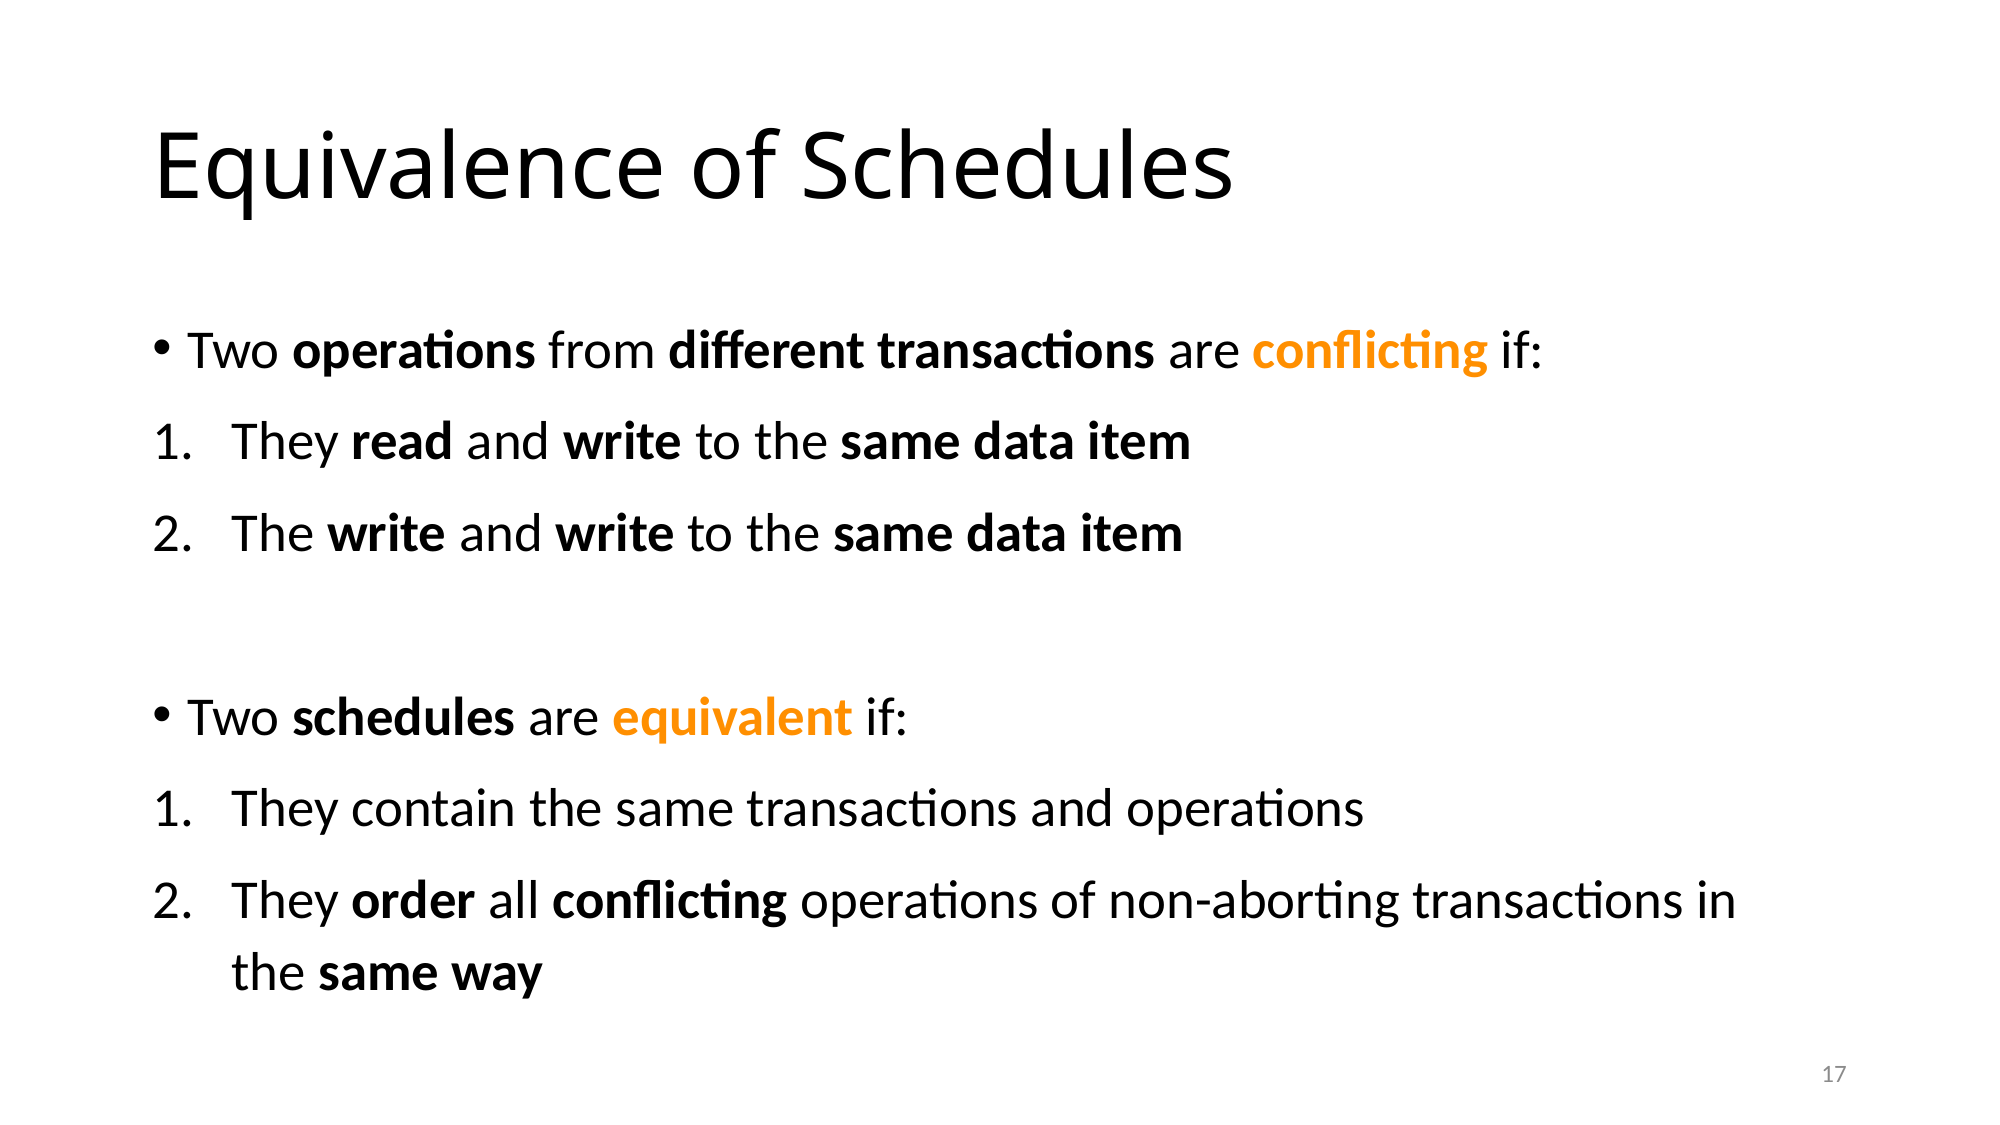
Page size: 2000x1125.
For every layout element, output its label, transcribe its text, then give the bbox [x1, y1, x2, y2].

title Equivalence of Schedules [137, 59, 1862, 278]
list Two operations from different transactions are conflicting if: They read and write to the same data item The write and write to the same data item Two schedules are equivalent if: They contain the same transactions and operations They order all conflicting operations of non-aborting transactions in the same way [137, 299, 1821, 1014]
slide_number 17 [1412, 1042, 1862, 1103]
